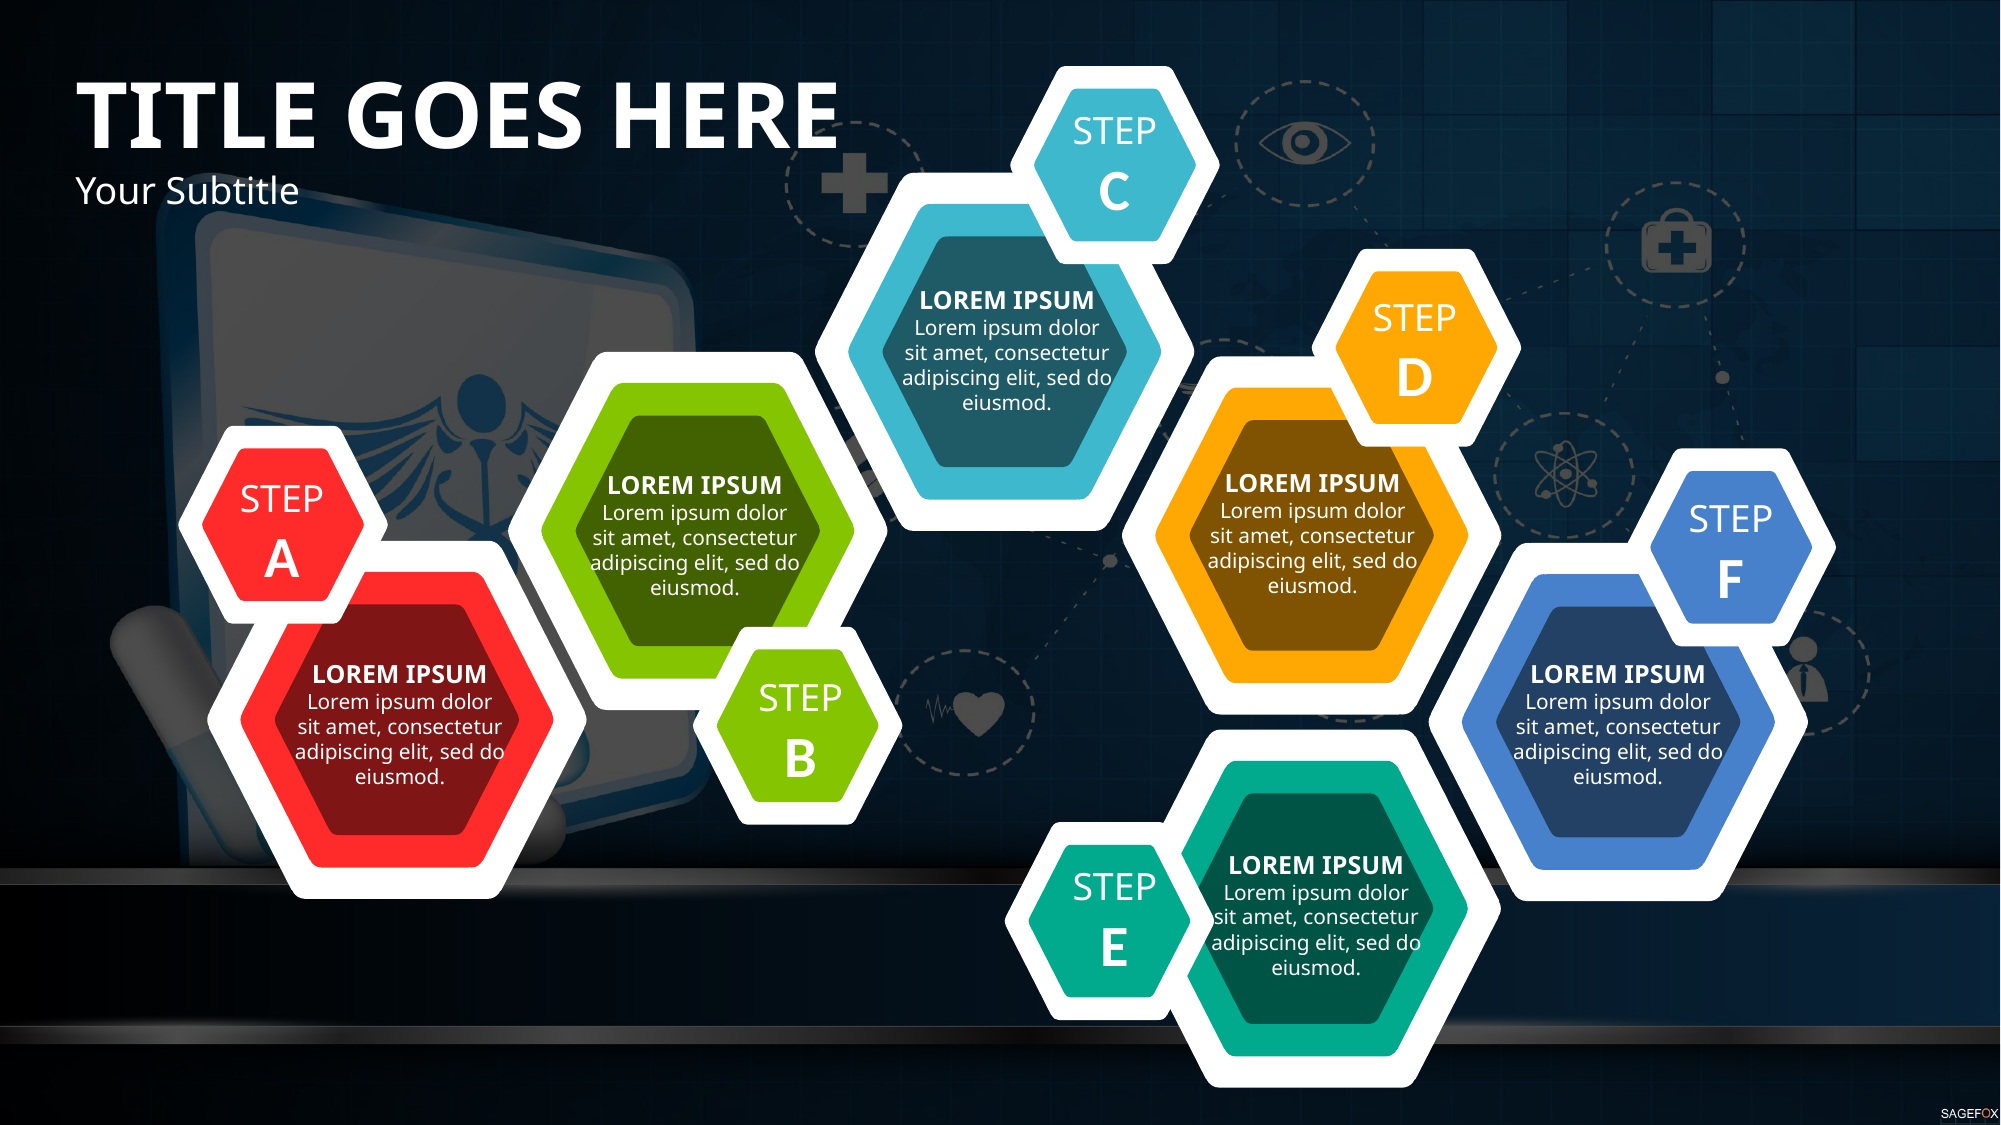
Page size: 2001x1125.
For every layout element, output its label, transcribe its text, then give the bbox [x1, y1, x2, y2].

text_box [1004, 822, 1215, 1021]
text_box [1626, 448, 1836, 647]
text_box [814, 172, 1195, 531]
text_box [1010, 66, 1220, 265]
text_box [508, 351, 888, 710]
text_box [1122, 356, 1502, 715]
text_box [692, 626, 903, 825]
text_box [207, 540, 587, 899]
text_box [1311, 248, 1522, 447]
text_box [178, 425, 388, 624]
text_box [1428, 542, 1808, 902]
text_box TITLE GOES HERE Your Subtitle [60, 49, 1036, 220]
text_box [1121, 729, 1501, 1088]
picture [0, 0, 2001, 1125]
